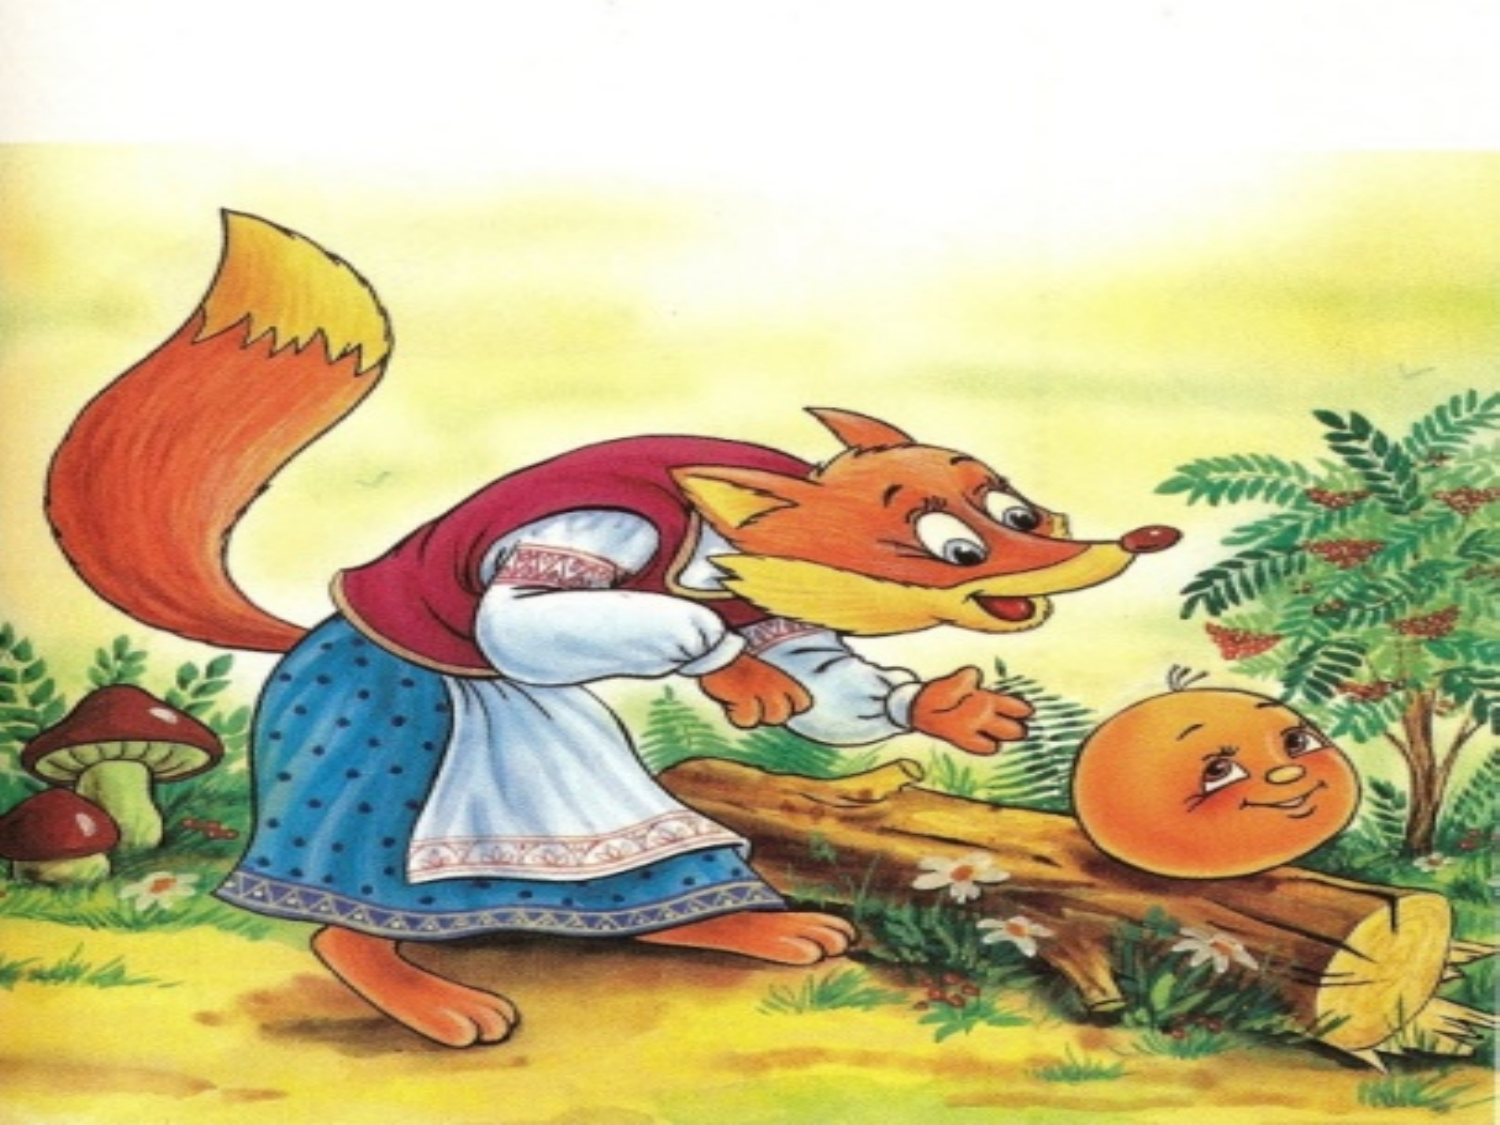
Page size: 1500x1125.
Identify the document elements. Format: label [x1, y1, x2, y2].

list [0, 0, 1500, 1125]
